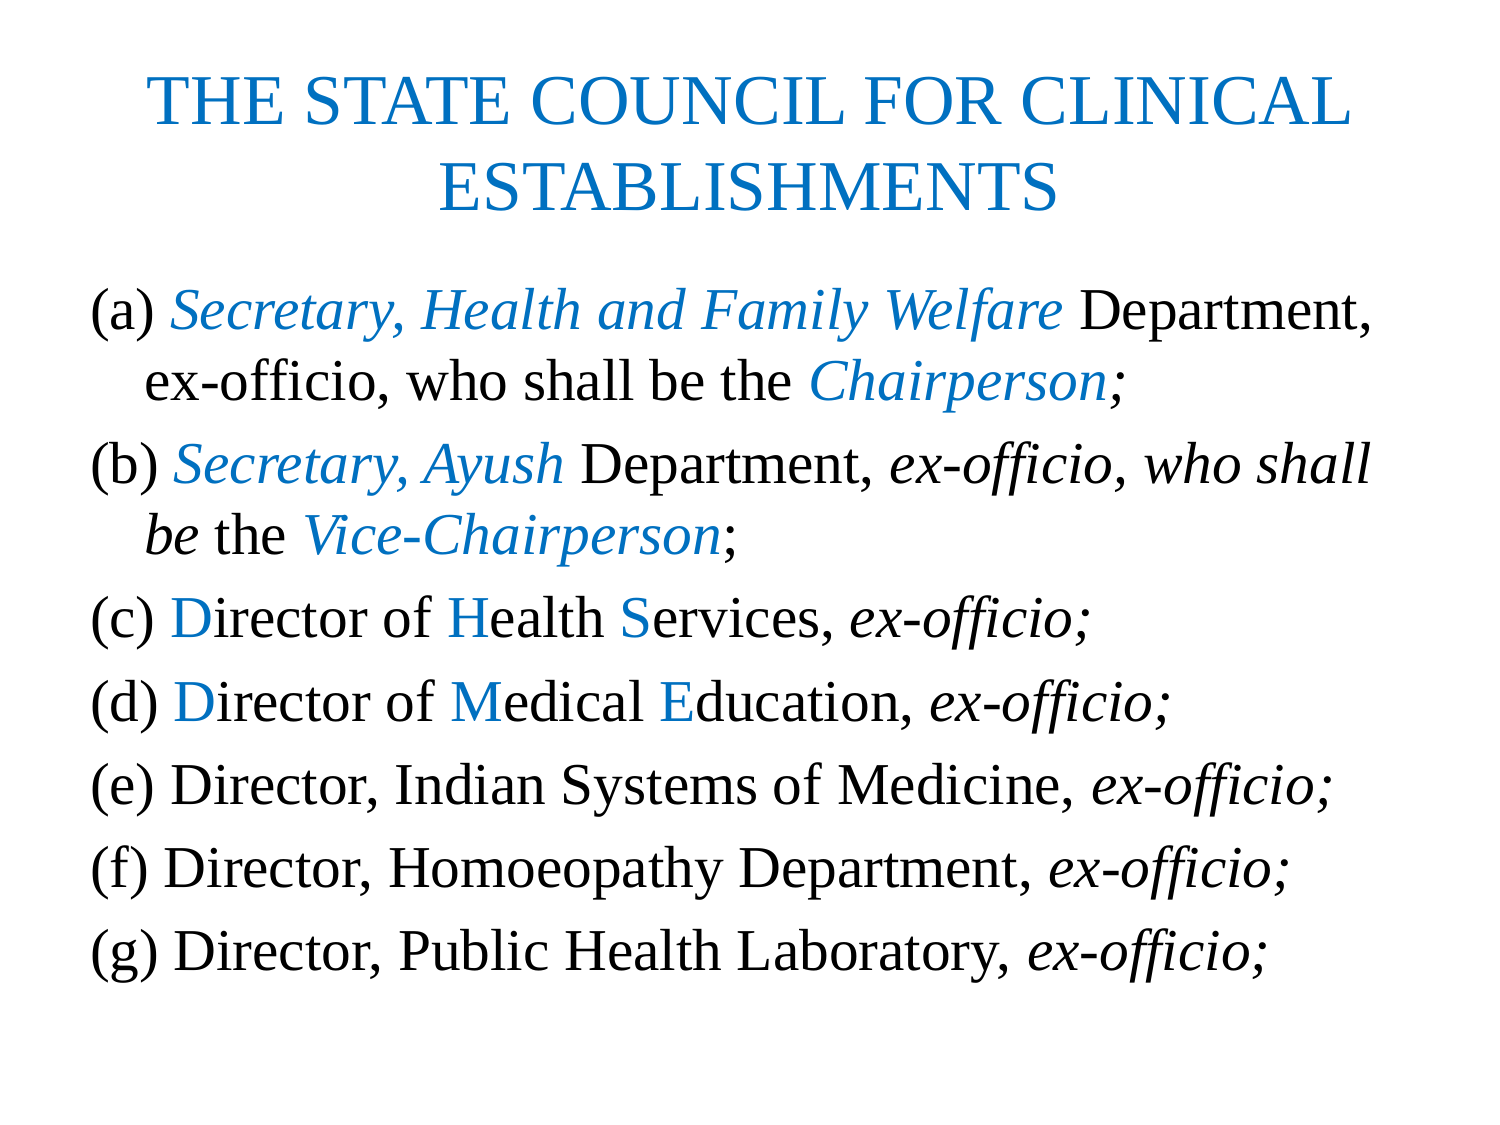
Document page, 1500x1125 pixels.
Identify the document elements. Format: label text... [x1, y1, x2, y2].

list (a) Secretary, Health and Family Welfare Department, ex-officio, who shall be the Chairperson; (b) Secretary, Ayush Department, ex-officio, who shall be the Vice-Chairperson; (c) Director of Health Services, ex-officio; (d) Director of Medical Education, ex-officio; (e) Director, Indian Systems of Medicine, ex-officio; (f) Director, Homoeopathy Department, ex-officio; (g) Director, Public Health Laboratory, ex-officio; [75, 262, 1425, 1005]
title THE STATE COUNCIL FOR CLINICAL ESTABLISHMENTS [75, 45, 1425, 233]
